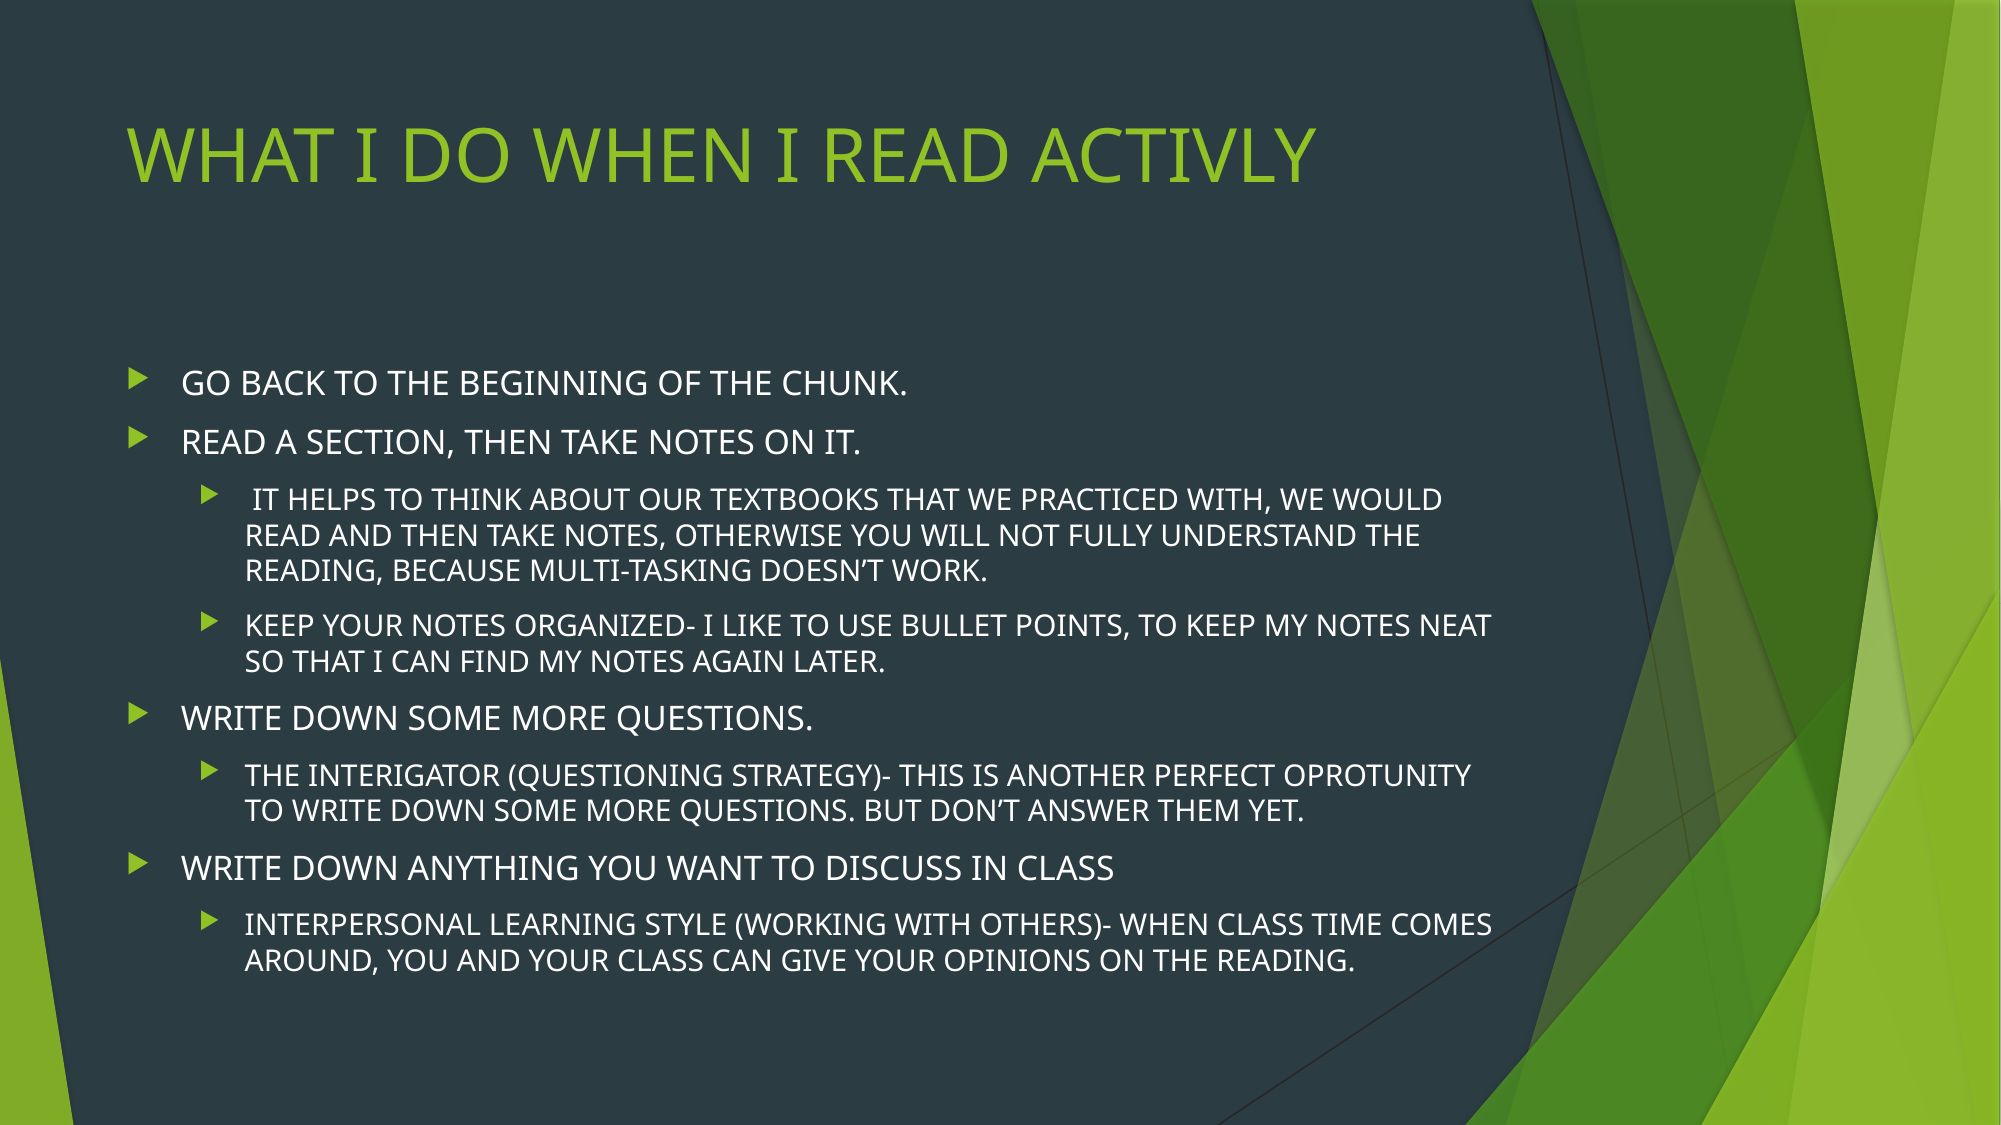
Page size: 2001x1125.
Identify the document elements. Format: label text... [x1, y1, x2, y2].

list GO BACK TO THE BEGINNING OF THE CHUNK. READ A SECTION, THEN TAKE NOTES ON IT. IT HELPS TO THINK ABOUT OUR TEXTBOOKS THAT WE PRACTICED WITH, WE WOULD READ AND THEN TAKE NOTES, OTHERWISE YOU WILL NOT FULLY UNDERSTAND THE READING, BECAUSE MULTI-TASKING DOESN’T WORK. KEEP YOUR NOTES ORGANIZED- I LIKE TO USE BULLET POINTS, TO KEEP MY NOTES NEAT SO THAT I CAN FIND MY NOTES AGAIN LATER. WRITE DOWN SOME MORE QUESTIONS. THE INTERIGATOR (QUESTIONING STRATEGY)- THIS IS ANOTHER PERFECT OPROTUNITY TO WRITE DOWN SOME MORE QUESTIONS. BUT DON’T ANSWER THEM YET. WRITE DOWN ANYTHING YOU WANT TO DISCUSS IN CLASS INTERPERSONAL LEARNING STYLE (WORKING WITH OTHERS)- WHEN CLASS TIME COMES AROUND, YOU AND YOUR CLASS CAN GIVE YOUR OPINIONS ON THE READING. [111, 354, 1522, 992]
title WHAT I DO WHEN I READ ACTIVLY [111, 99, 1522, 317]
